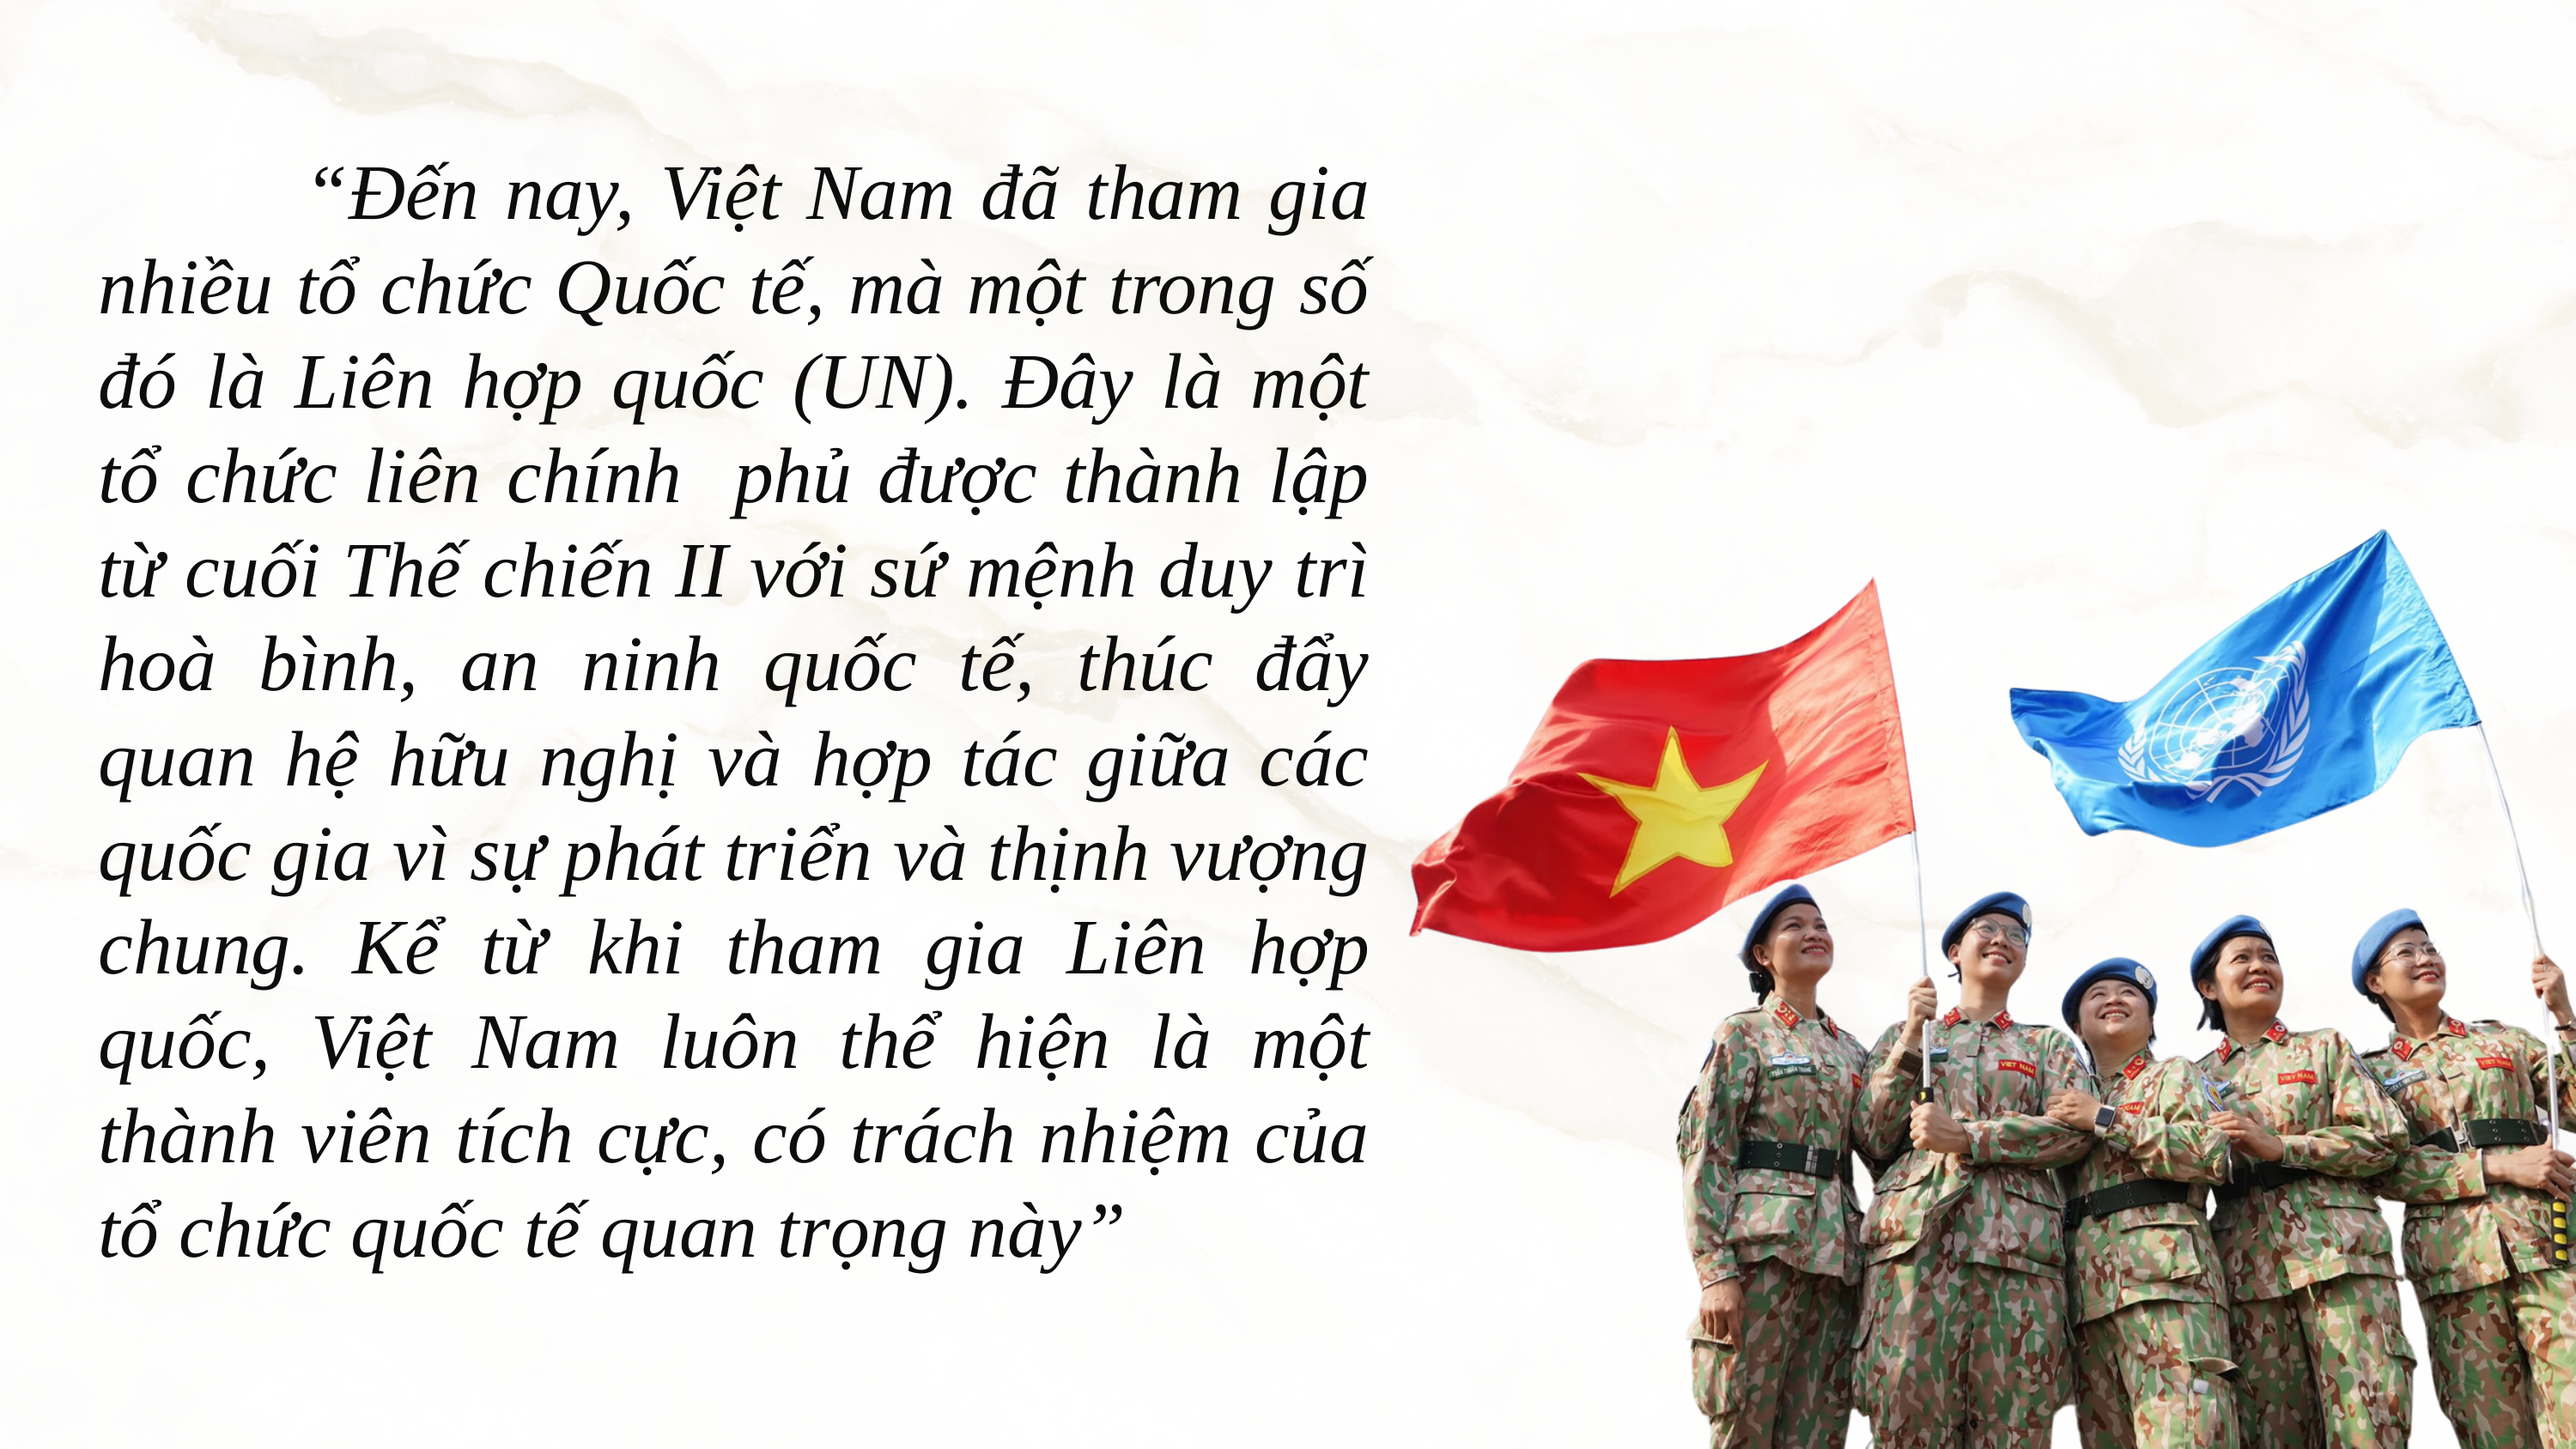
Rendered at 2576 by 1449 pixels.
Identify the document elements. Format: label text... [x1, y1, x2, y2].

text_box “Đến nay, Việt Nam đã tham gia nhiều tổ chức Quốc tế, mà một trong số đó là Liên hợp quốc (UN). Đây là một tổ chức liên chính phủ được thành lập từ cuối Thế chiến II với sứ mệnh duy trì hoà bình, an ninh quốc tế, thúc đẩy quan hệ hữu nghị và hợp tác giữa các quốc gia vì sự phát triển và thịnh vượng chung. Kể từ khi tham gia Liên hợp quốc, Việt Nam luôn thể hiện là một thành viên tích cực, có trách nhiệm của tổ chức quốc tế quan trọng này” [85, 134, 1385, 1280]
text_box [1224, 442, 2576, 1449]
